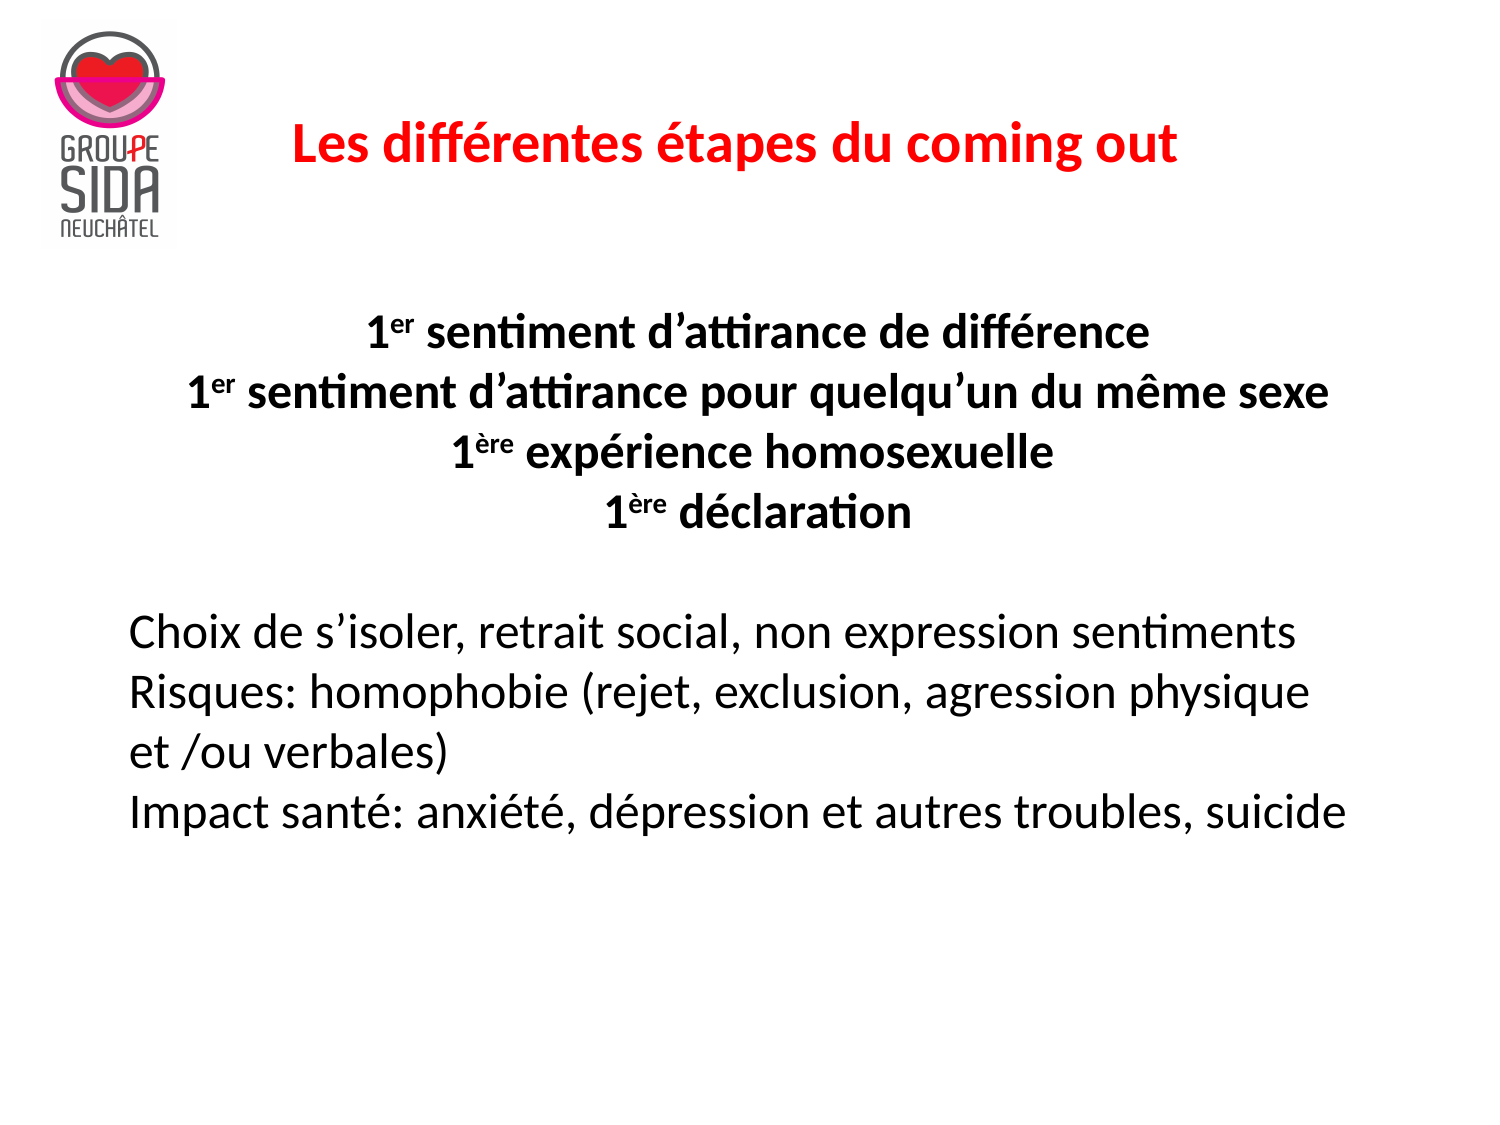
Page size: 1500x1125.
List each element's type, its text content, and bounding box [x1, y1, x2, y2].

text_box Les différentes étapes du coming out [277, 96, 1412, 182]
text_box 1er sentiment d’attirance de différence 1er sentiment d’attirance pour quelqu’un du même sexe 1ère expérience homosexuelle 1ère déclaration Choix de s’isoler, retrait social, non expression sentiments Risques: homophobie (rejet, exclusion, agression physique et /ou verbales) Impact santé: anxiété, dépression et autres troubles, suicide [114, 290, 1402, 846]
picture [41, 18, 177, 249]
